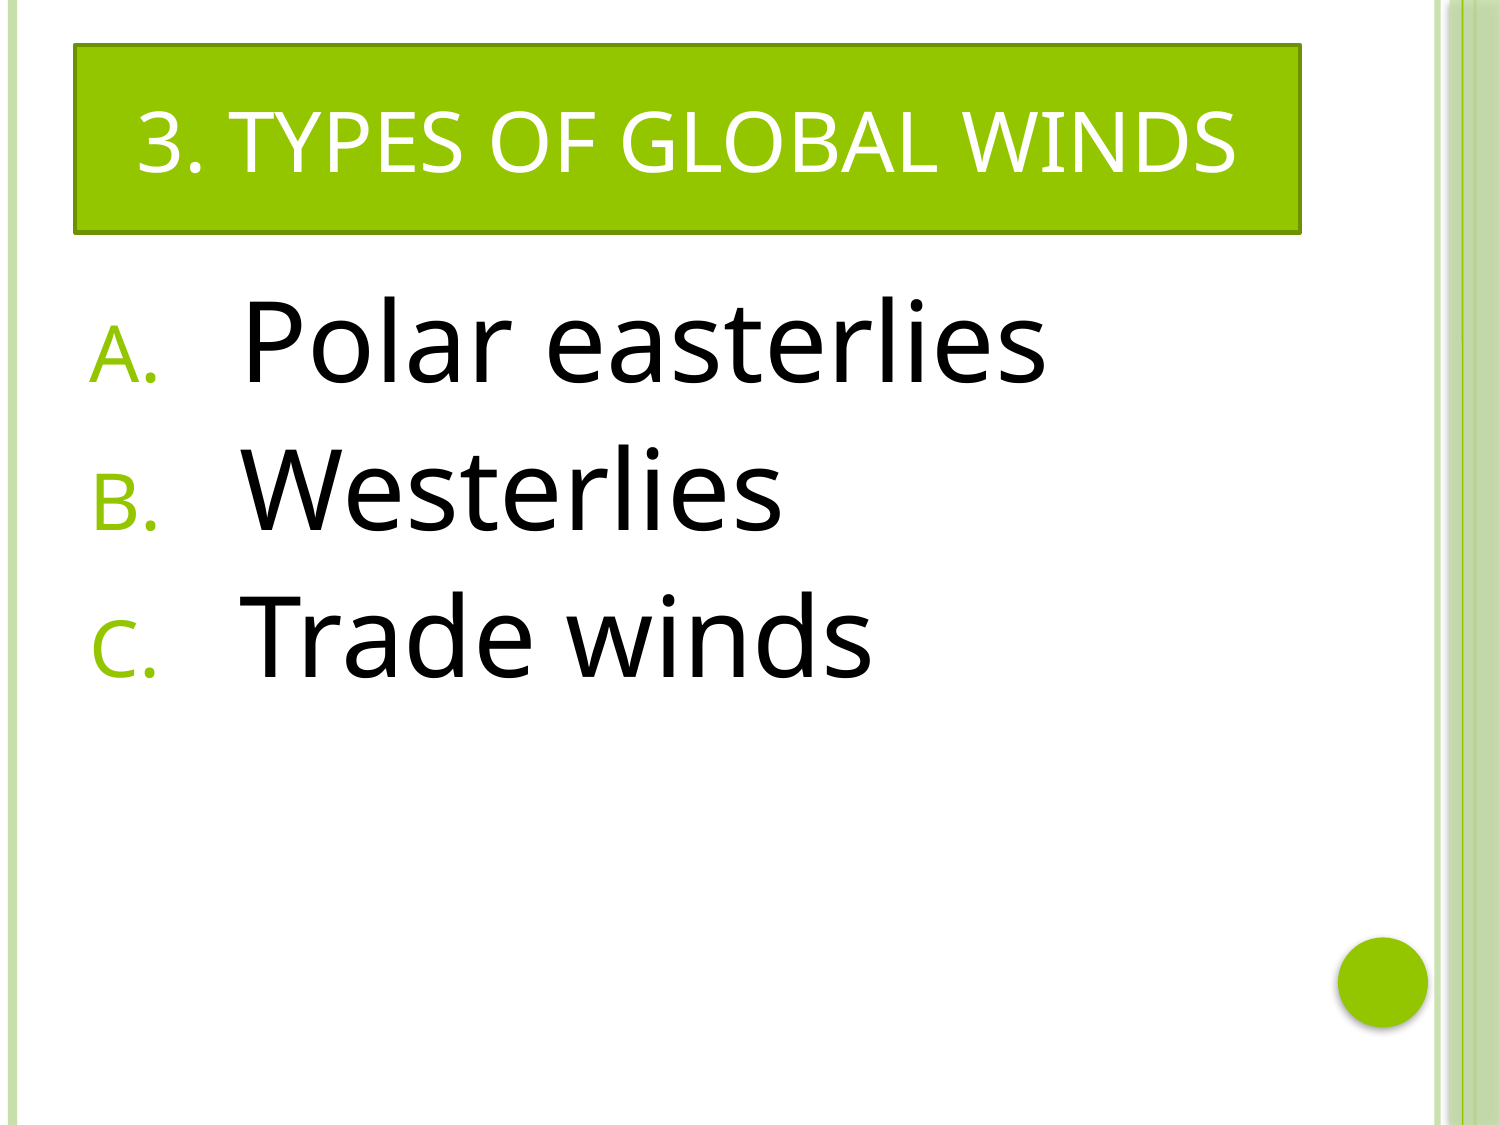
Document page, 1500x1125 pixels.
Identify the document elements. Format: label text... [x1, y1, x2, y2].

list Polar easterlies Westerlies Trade winds [75, 262, 1300, 1062]
title 3. Types of Global Winds [73, 43, 1302, 235]
